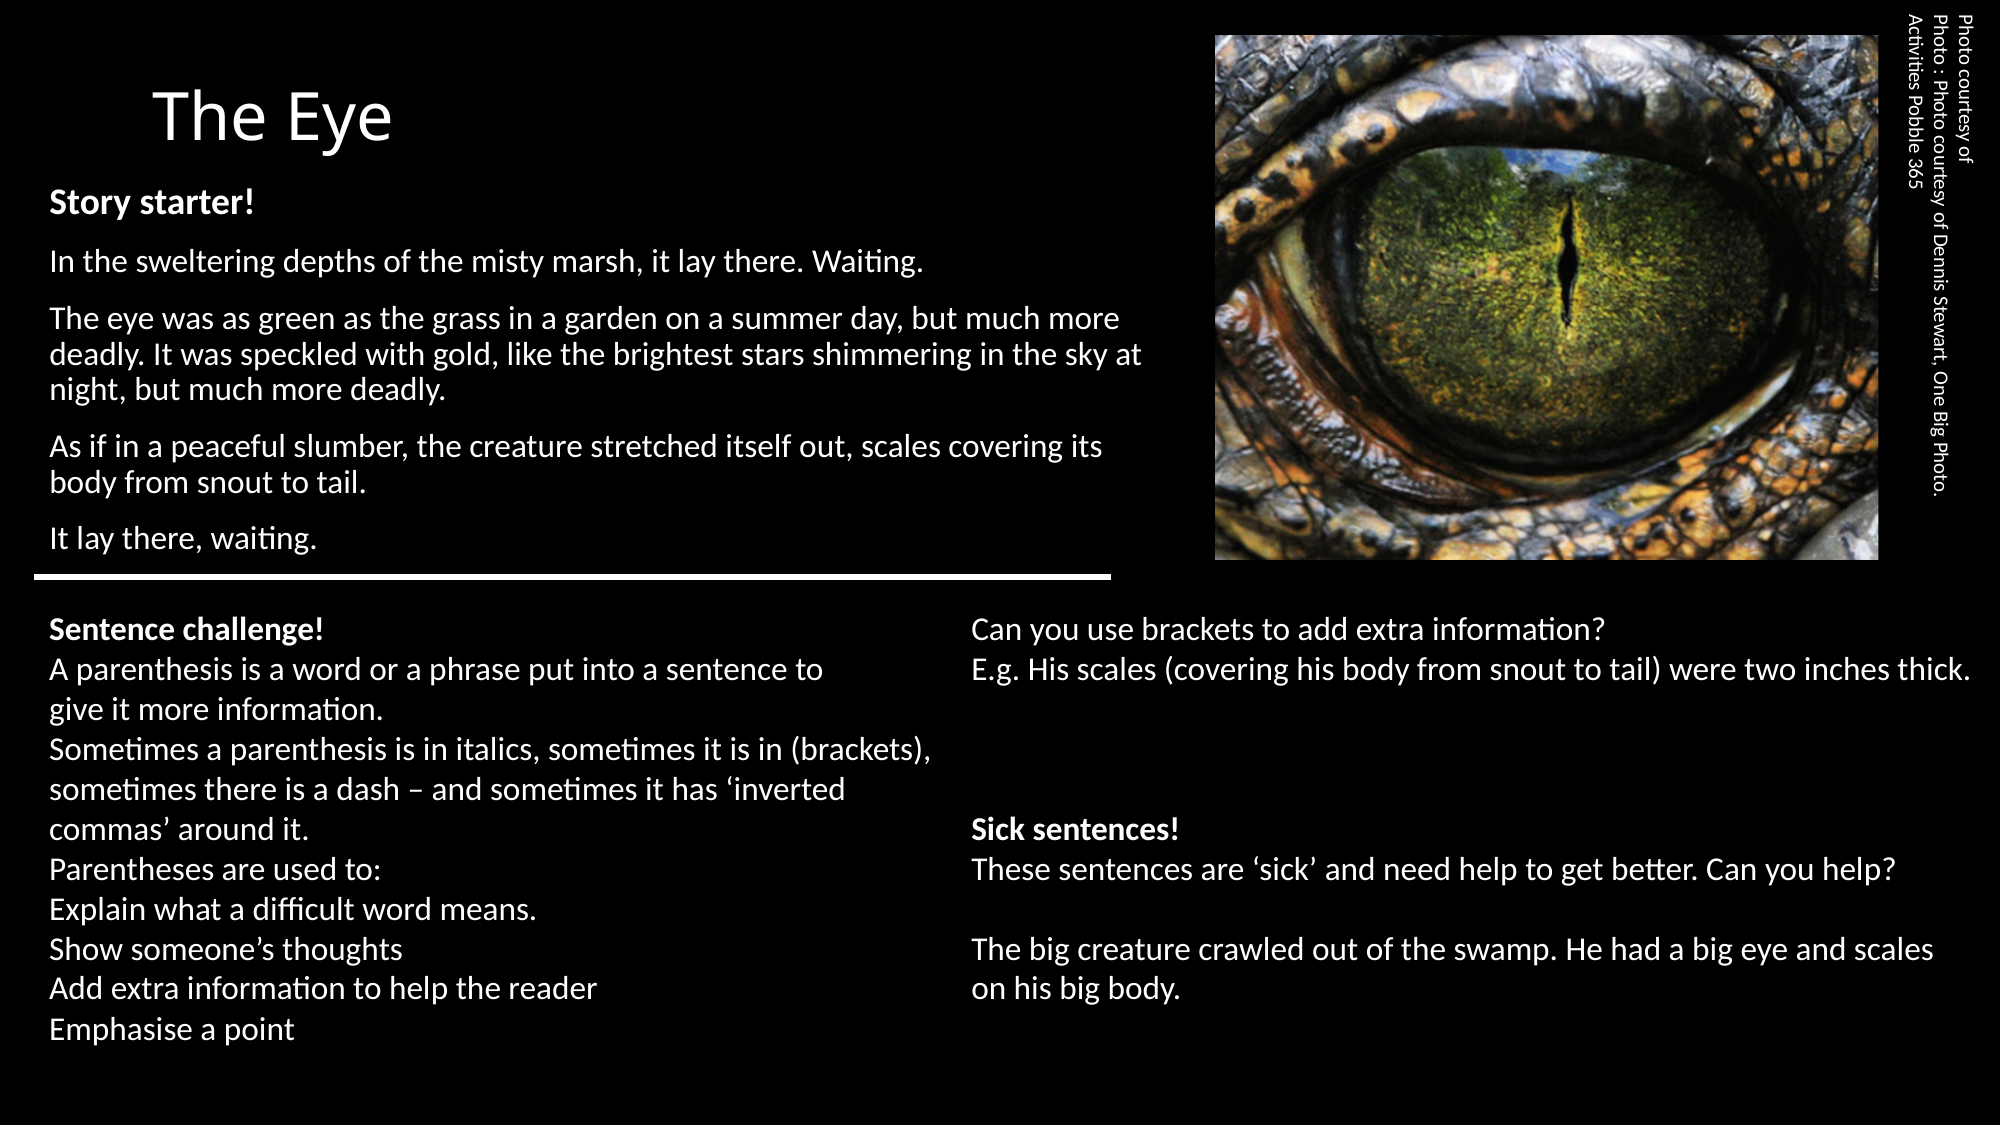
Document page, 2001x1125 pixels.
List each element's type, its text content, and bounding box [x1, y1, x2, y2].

text_box Sentence challenge! A parenthesis is a word or a phrase put into a sentence to give it more information. Sometimes a parenthesis is in italics, sometimes it is in (brackets), sometimes there is a dash – and sometimes it has ‘inverted commas’ around it. Parentheses are used to: Explain what a difficult word means. Show someone’s thoughts Add extra information to help the reader Emphasise a point [34, 600, 991, 1054]
text_box Can you use brackets to add extra information? E.g. His scales (covering his body from snout to tail) were two inches thick. Sick sentences! These sentences are ‘sick’ and need help to get better. Can you help? The big creature crawled out of the swamp. He had a big eye and scales on his big body. [991, 600, 1991, 1014]
list Story starter! In the sweltering depths of the misty marsh, it lay there. Waiting. The eye was as green as the grass in a garden on a summer day, but much more deadly. It was speckled with gold, like the brightest stars shimmering in the sky at night, but much more deadly. As if in a peaceful slumber, the creature stretched itself out, scales covering its body from snout to tail. It lay there, waiting. [34, 174, 1178, 600]
title The Eye [137, 75, 783, 174]
text_box Photo courtesy of Photo : Photo courtesy of Dennis Stewart, One Big Photo. Activities Pobble 365 [1897, 0, 1988, 525]
picture [1215, 35, 1879, 560]
